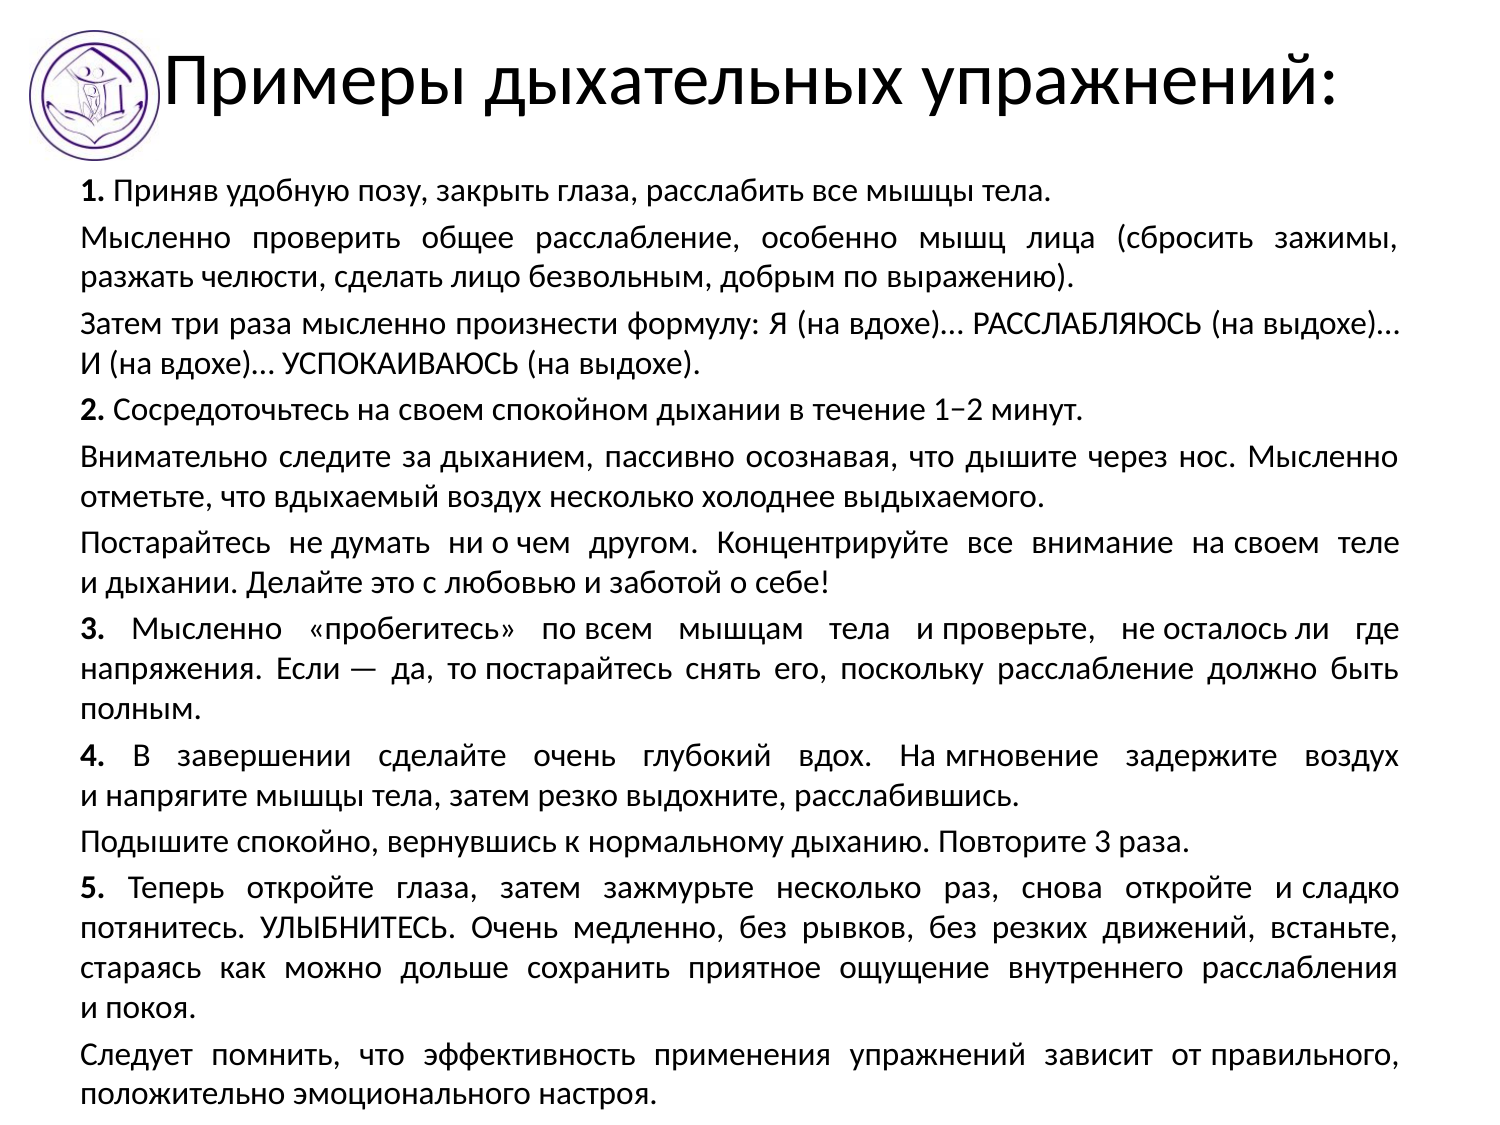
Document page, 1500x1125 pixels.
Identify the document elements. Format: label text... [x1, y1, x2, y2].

list 1. Приняв удобную позу, закрыть глаза, расслабить все мышцы тела. Мысленно проверить общее расслабление, особенно мышц лица (сбросить зажимы, разжать челюсти, сделать лицо безвольным, добрым по выражению). Затем три раза мысленно произнести формулу: Я (на вдохе)… РАССЛАБЛЯЮСЬ (на выдохе)… И (на вдохе)… УСПОКАИВАЮСЬ (на выдохе). 2. Сосредоточьтесь на своем спокойном дыхании в течение 1−2 минут. Внимательно следите за дыханием, пассивно осознавая, что дышите через нос. Мысленно отметьте, что вдыхаемый воздух несколько холоднее выдыхаемого. Постарайтесь не думать ни о чем другом. Концентрируйте все внимание на своем теле и дыхании. Делайте это с любовью и заботой о себе! 3. Мысленно «пробегитесь» по всем мышцам тела и проверьте, не осталось ли где напряжения. Если — да, то постарайтесь снять его, поскольку расслабление должно быть полным. 4. В завершении сделайте очень глубокий вдох. На мгновение задержите воздух и напрягите мышцы тела, затем резко выдохните, расслабившись. Подышите спокойно, вернувшись к нормальному дыханию. Повторите 3 раза. 5. Теперь откройте глаза, затем зажмурьте несколько раз, снова откройте и сладко потянитесь. УЛЫБНИТЕСЬ. Очень медленно, без рывков, без резких движений, встаньте, стараясь как можно дольше сохранить приятное ощущение внутреннего расслабления и покоя. Следует помнить, что эффективность применения упражнений зависит от правильного, положительно эмоционального настроя. Нельзя сводить метод к механическому выполнению упражнений. [64, 160, 1415, 1125]
title Примеры дыхательных упражнений: [163, 42, 1427, 198]
picture [29, 30, 160, 162]
